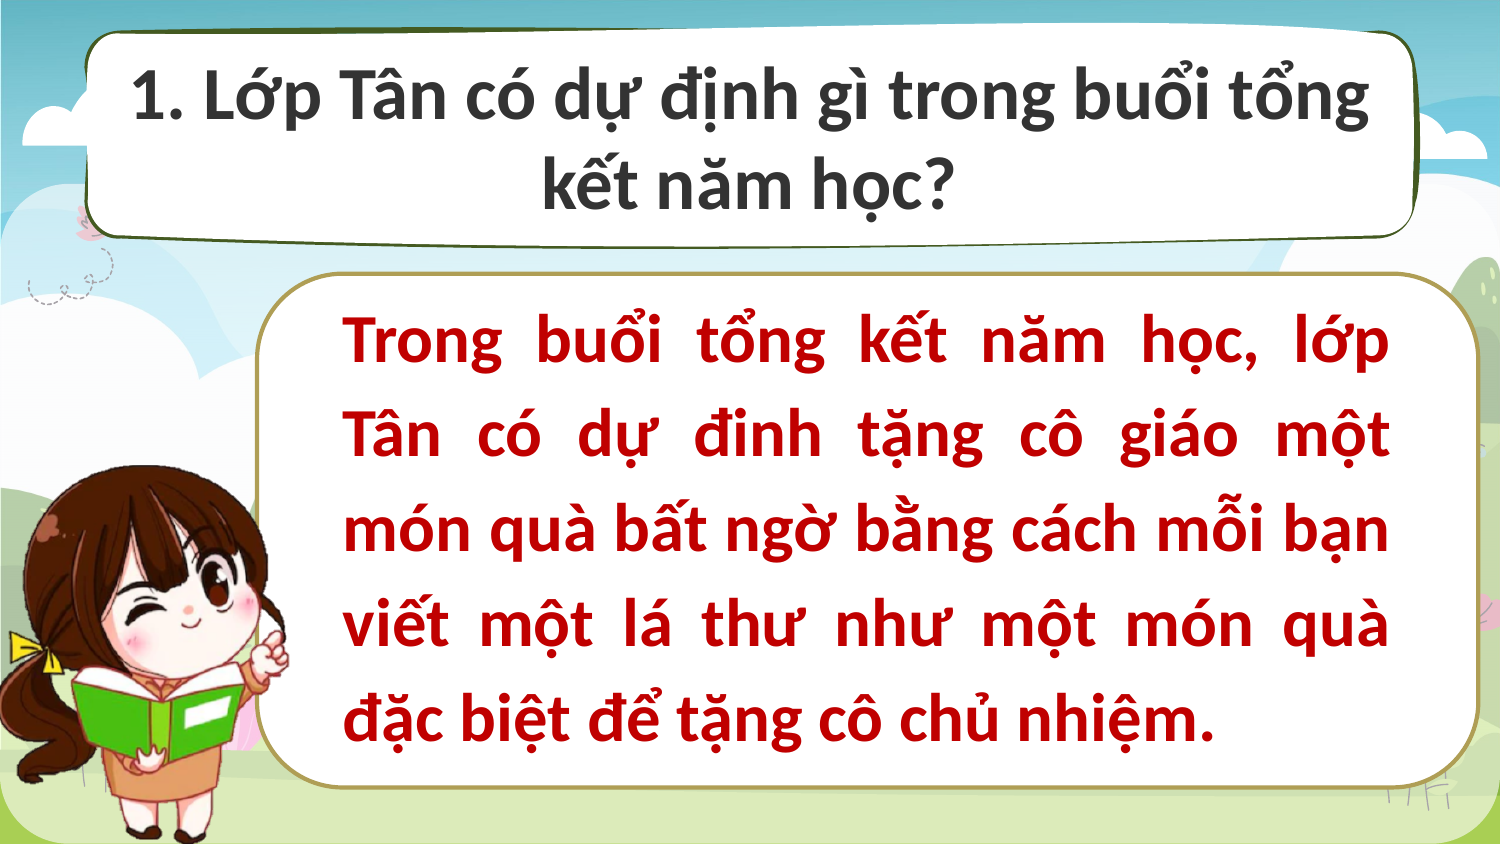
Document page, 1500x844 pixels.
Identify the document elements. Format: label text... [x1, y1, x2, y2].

picture [0, 0, 1500, 232]
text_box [256, 273, 1479, 788]
picture [0, 461, 315, 844]
text_box [0, 181, 1500, 844]
text_box 1. Lớp Tân có dự định gì trong buổi tổng kết năm học? [85, 22, 1419, 248]
